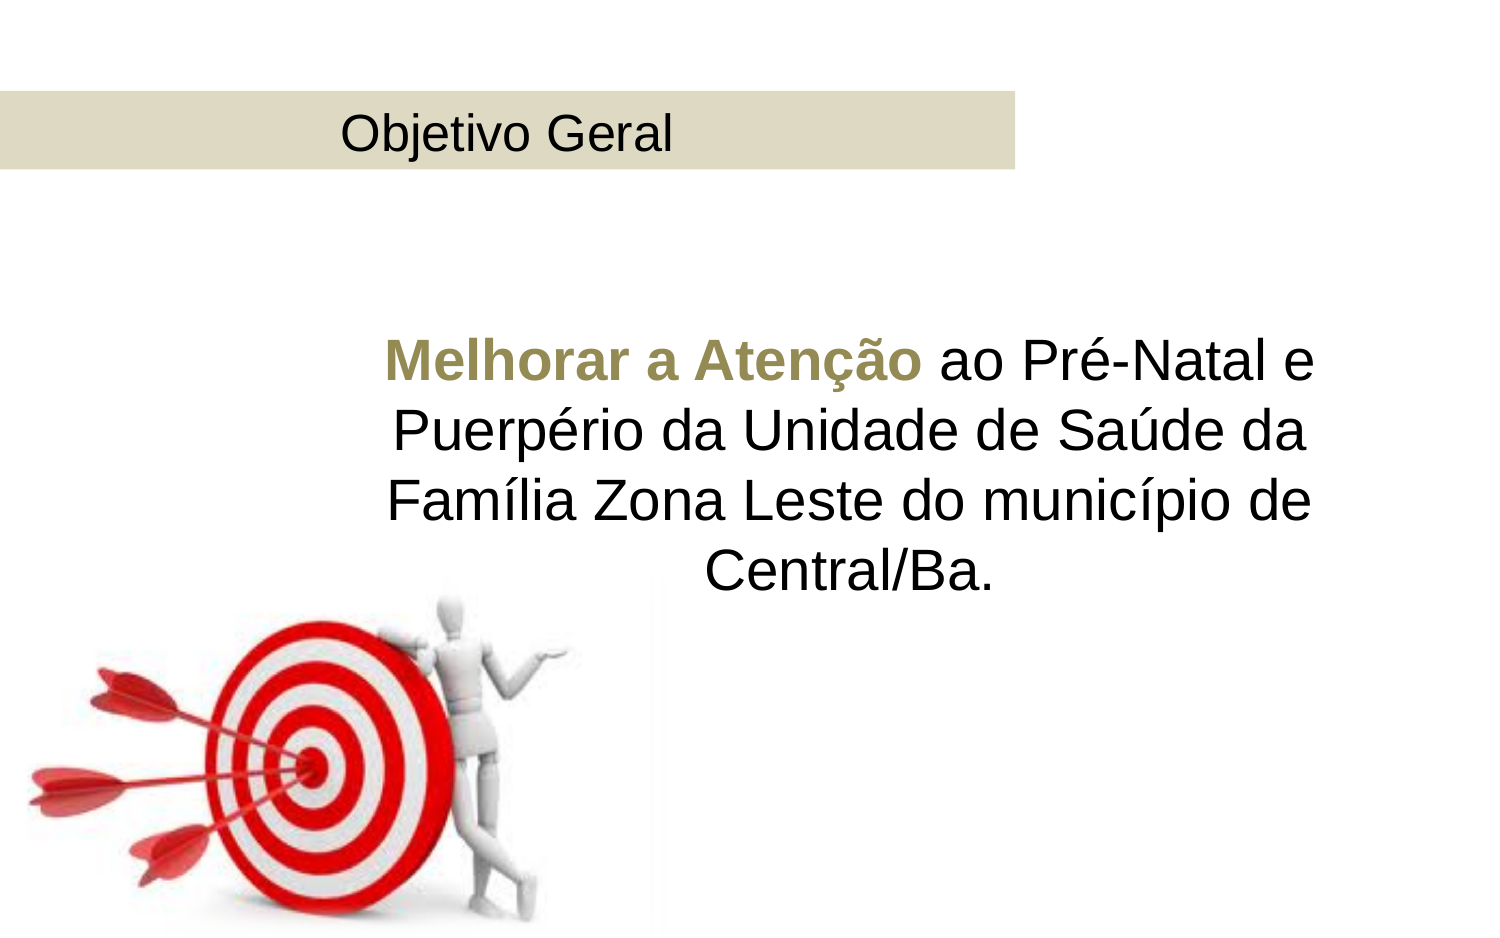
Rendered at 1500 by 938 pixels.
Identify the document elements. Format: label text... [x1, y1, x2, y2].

picture [0, 576, 668, 936]
subtitle Melhorar a Atenção ao Pré-Natal e Puerpério da Unidade de Saúde da Família Zona Leste do município de Central/Ba. [312, 315, 1388, 621]
title Objetivo Geral [0, 90, 1016, 170]
